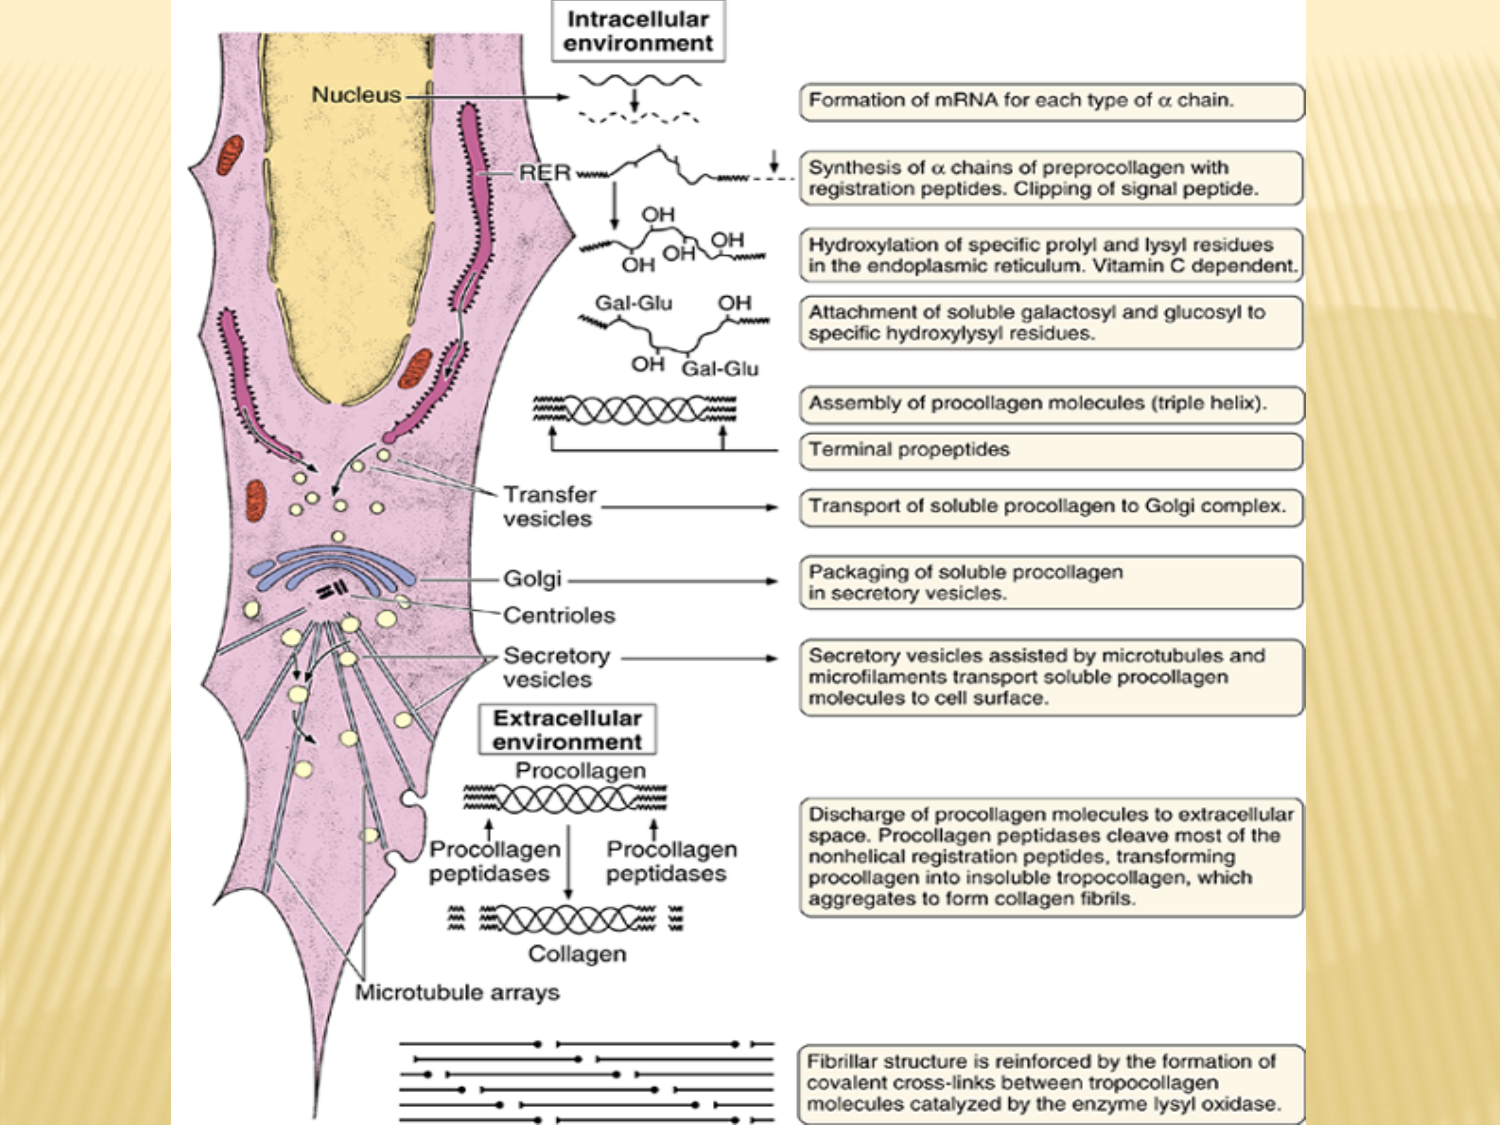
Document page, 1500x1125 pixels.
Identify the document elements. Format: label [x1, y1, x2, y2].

picture [170, 0, 1306, 1125]
